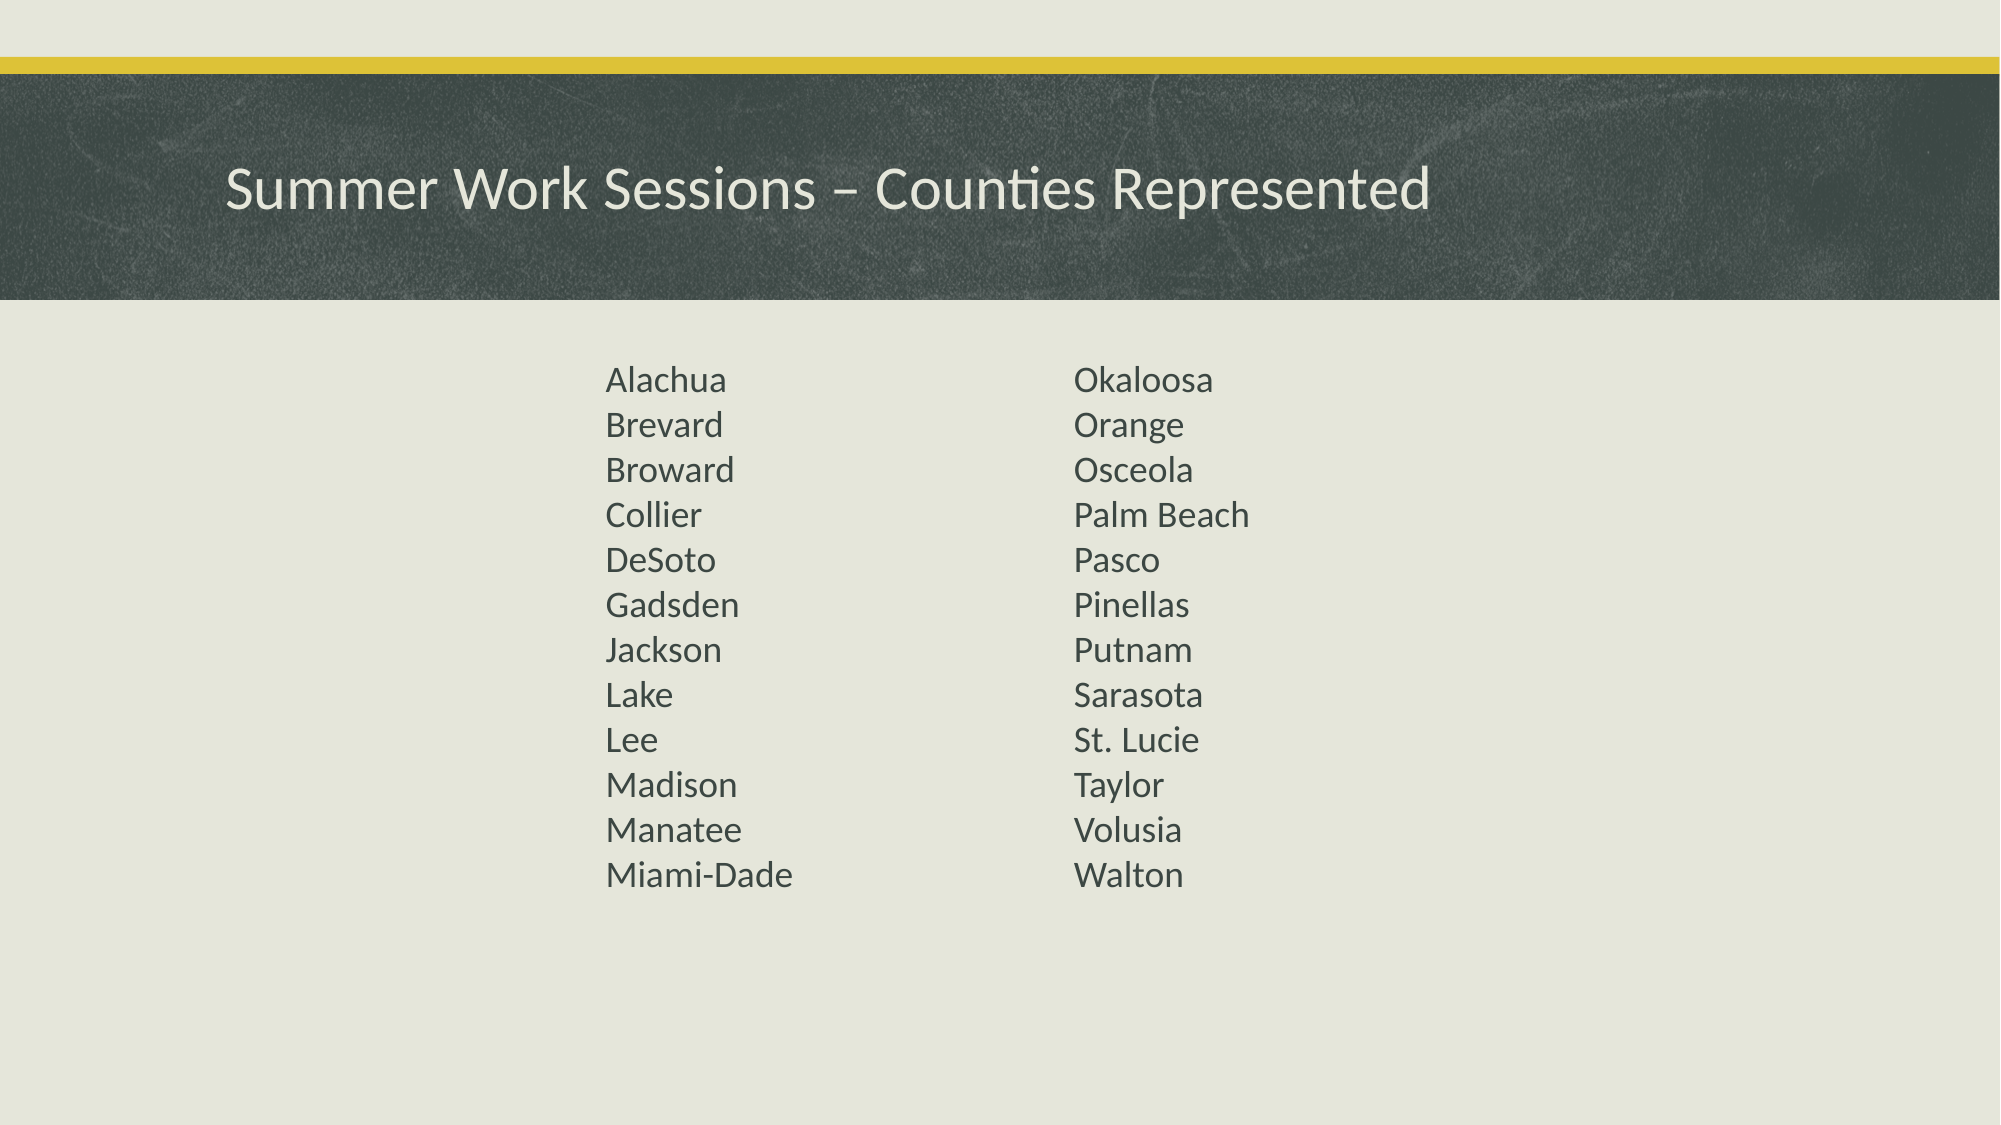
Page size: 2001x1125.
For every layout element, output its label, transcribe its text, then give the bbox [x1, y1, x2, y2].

title Summer Work Sessions – Counties Represented [210, 76, 1790, 300]
picture [0, 74, 2000, 300]
text_box Okaloosa Orange Osceola Palm Beach Pasco Pinellas Putnam Sarasota St. Lucie Taylor Volusia Walton [1059, 347, 1323, 993]
text_box Alachua Brevard Broward Collier DeSoto Gadsden Jackson Lake Lee Madison Manatee Miami-Dade [590, 347, 870, 948]
